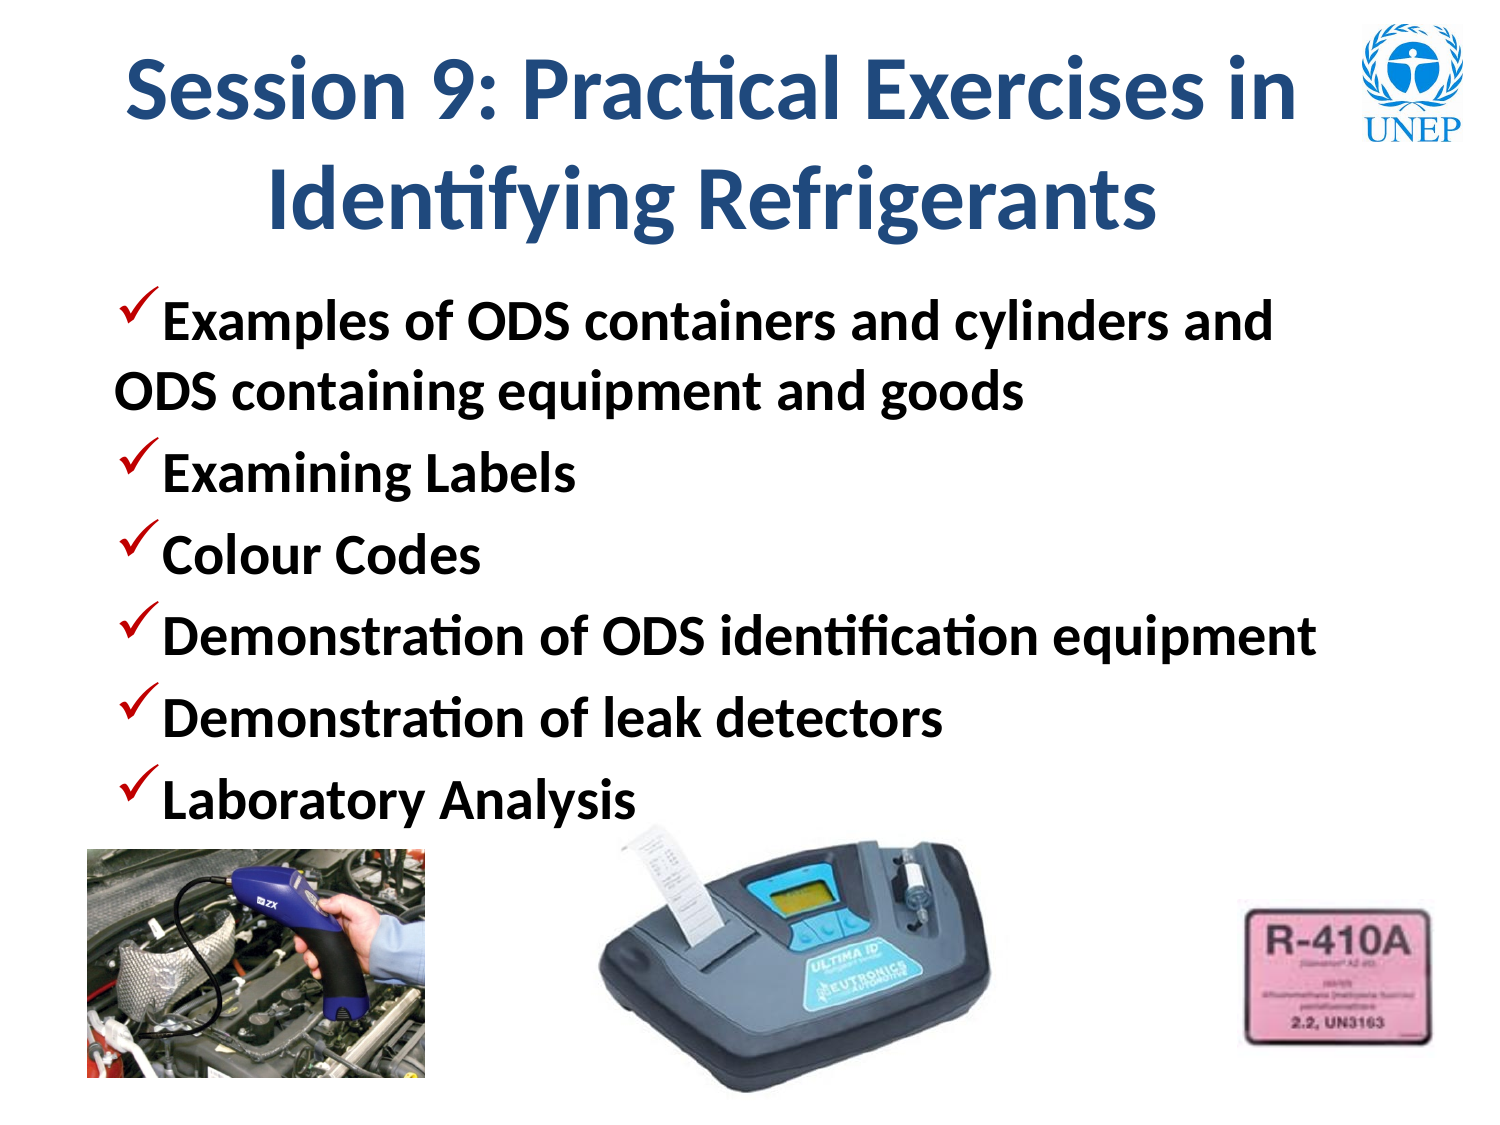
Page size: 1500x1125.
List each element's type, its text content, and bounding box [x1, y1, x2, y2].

picture [1362, 24, 1463, 142]
picture [1237, 899, 1443, 1058]
text_box Session 9: Practical Exercises in Identifying Refrigerants [50, 37, 1375, 238]
text_box Examples of ODS containers and cylinders and ODS containing equipment and goods Examining Labels Colour Codes Demonstration of ODS identification equipment Demonstration of leak detectors Laboratory Analysis [99, 275, 1400, 850]
picture [574, 724, 1044, 1125]
picture [87, 849, 426, 1078]
